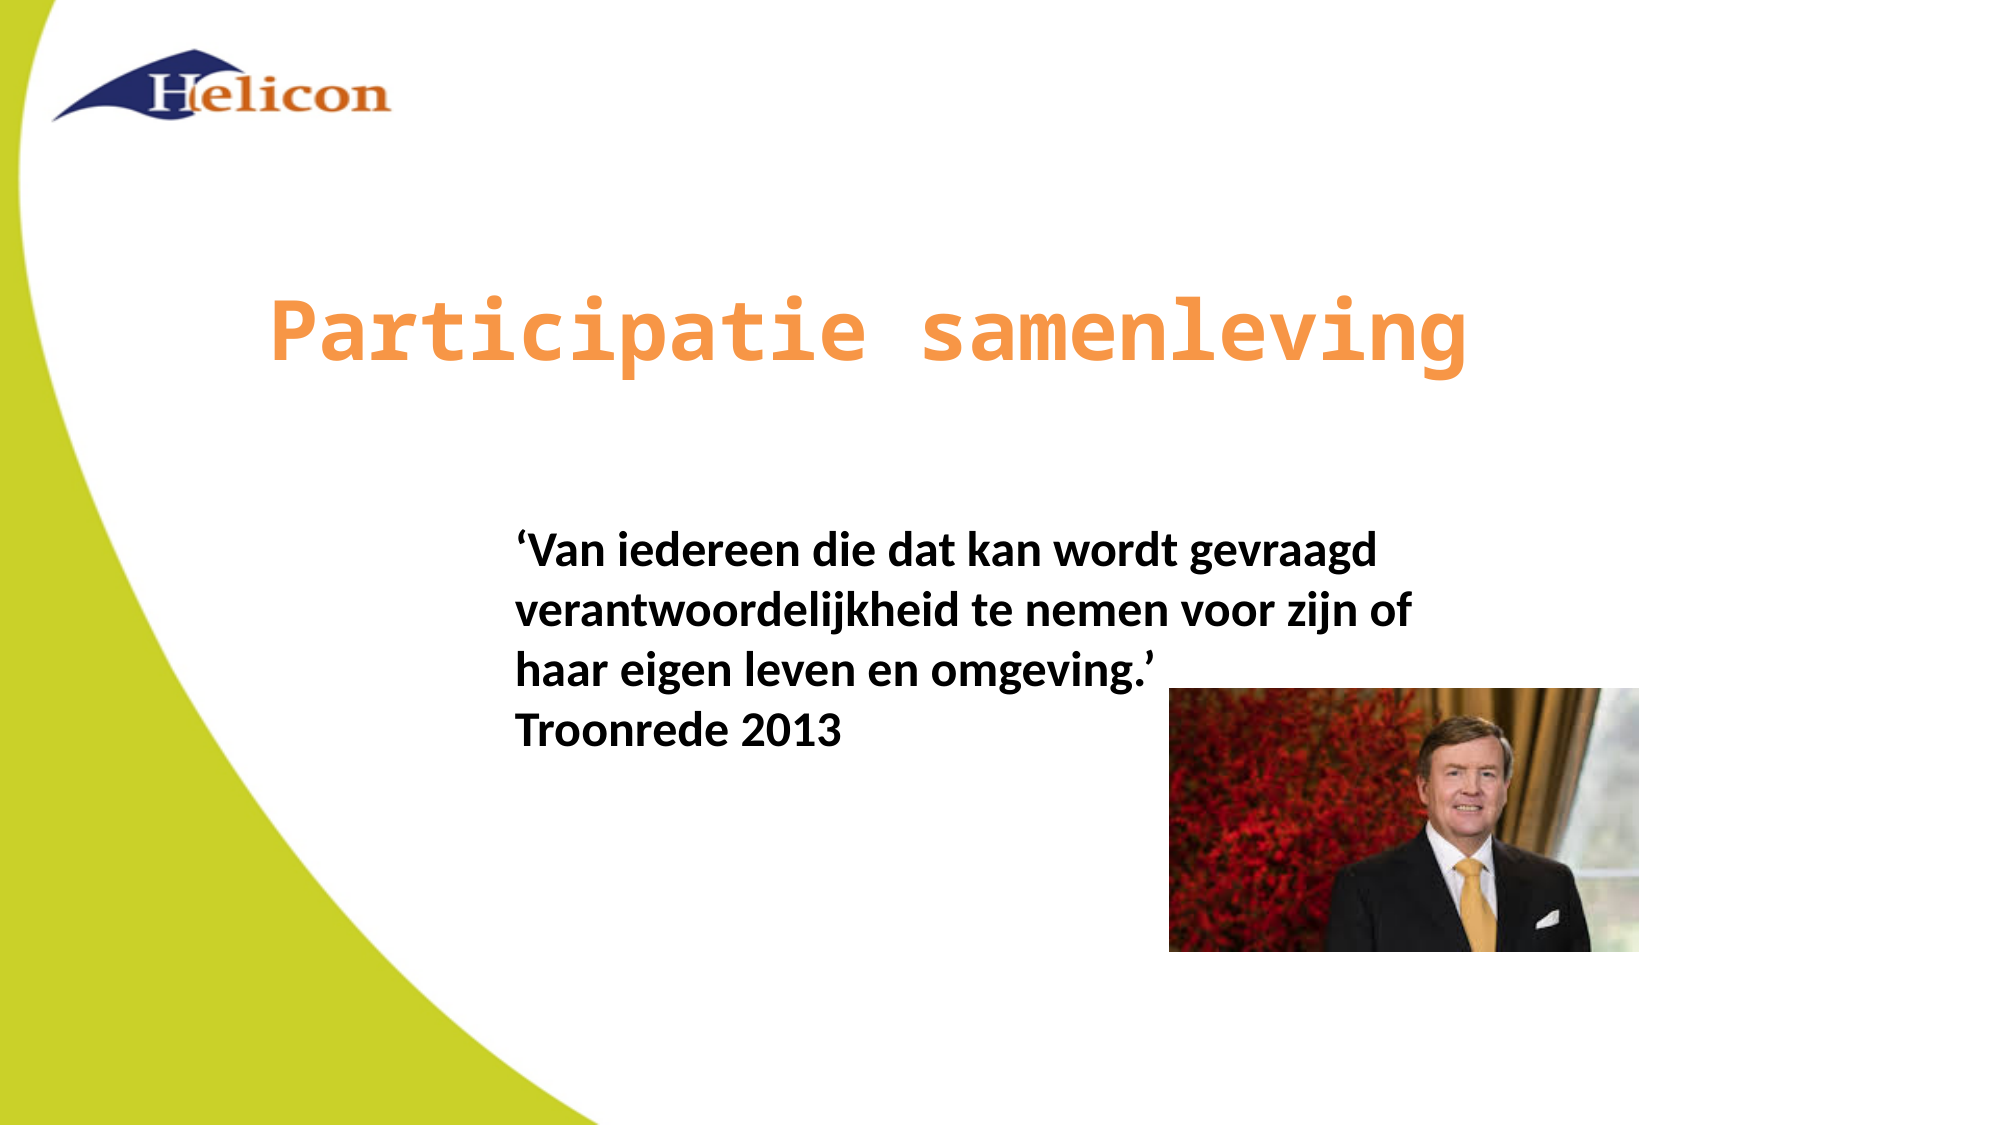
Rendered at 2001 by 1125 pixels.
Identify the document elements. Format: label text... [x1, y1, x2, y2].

text_box Participatie samenleving [253, 269, 1636, 385]
text_box ‘Van iedereen die dat kan wordt gevraagd verantwoordelijkheid te nemen voor zijn of haar eigen leven en omgeving.’ Troonrede 2013 [500, 509, 1500, 765]
picture [0, 0, 2000, 1125]
